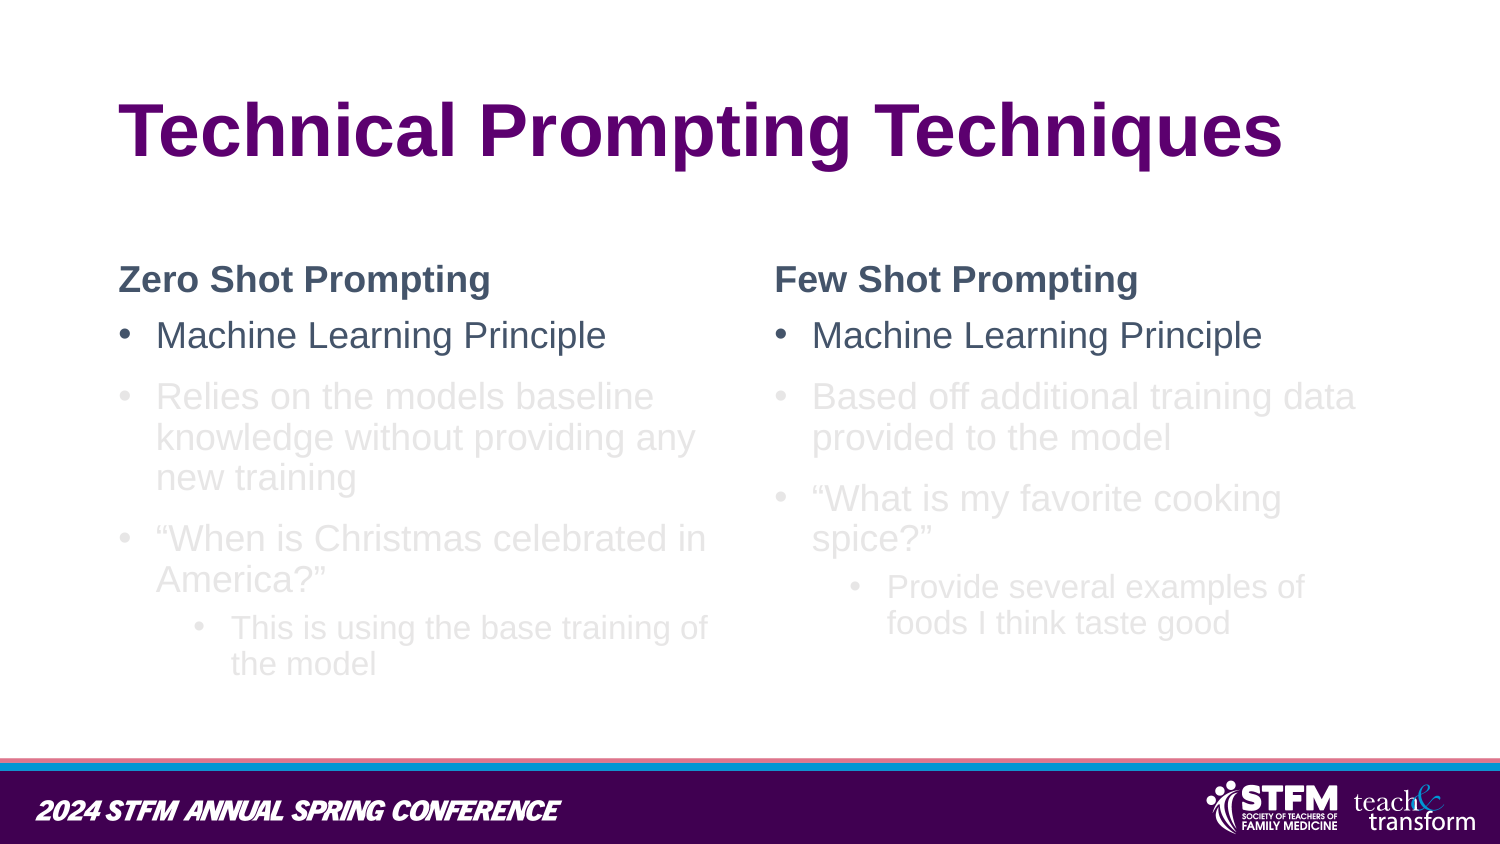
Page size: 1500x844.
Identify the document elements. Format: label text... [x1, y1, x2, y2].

list Machine Learning Principle Relies on the models baseline knowledge without providing any new training “When is Christmas celebrated in America?” This is using the base training of the model [103, 308, 738, 762]
list Few Shot Prompting [759, 206, 1398, 308]
list Machine Learning Principle Based off additional training data provided to the model “What is my favorite cooking spice?” Provide several examples of foods I think taste good [759, 308, 1398, 762]
picture [0, 0, 1500, 762]
list Zero Shot Prompting [103, 206, 738, 308]
title Technical Prompting Techniques [103, 84, 1398, 186]
picture [0, 771, 1500, 844]
